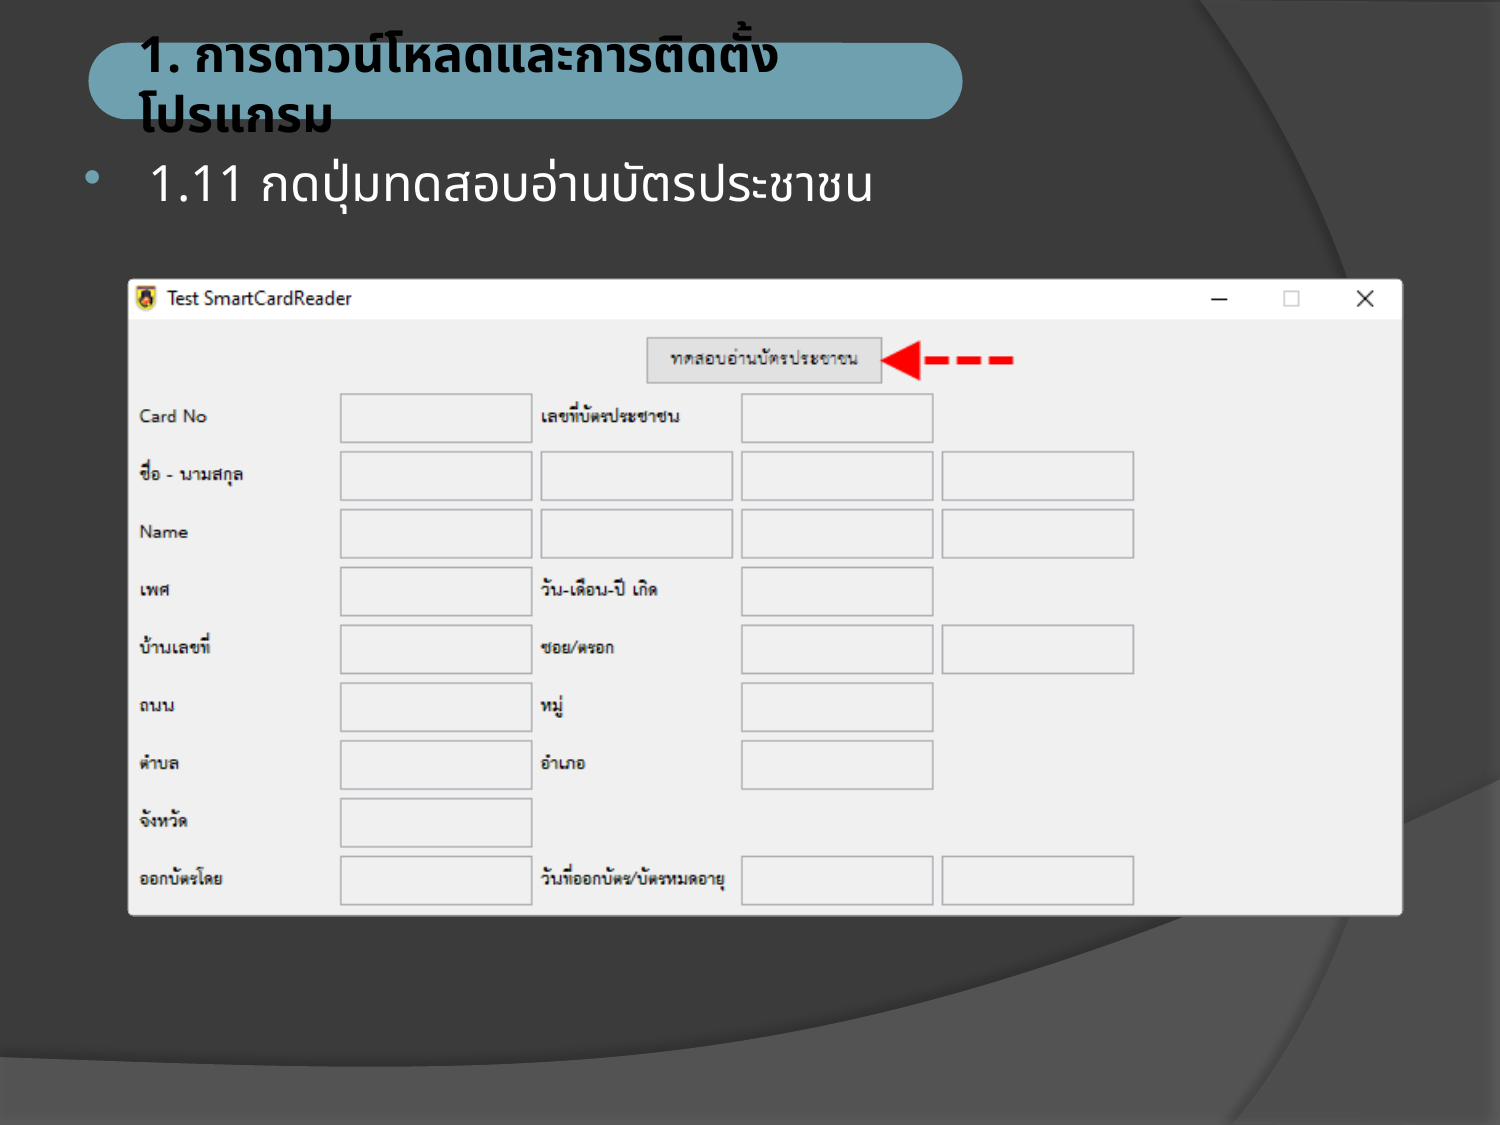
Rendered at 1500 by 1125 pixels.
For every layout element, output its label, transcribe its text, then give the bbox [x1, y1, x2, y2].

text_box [88, 42, 963, 121]
picture [127, 278, 1404, 918]
list 1.11 กดปุ่มทดสอบอ่านบัตรประชาชน [64, 144, 1447, 291]
